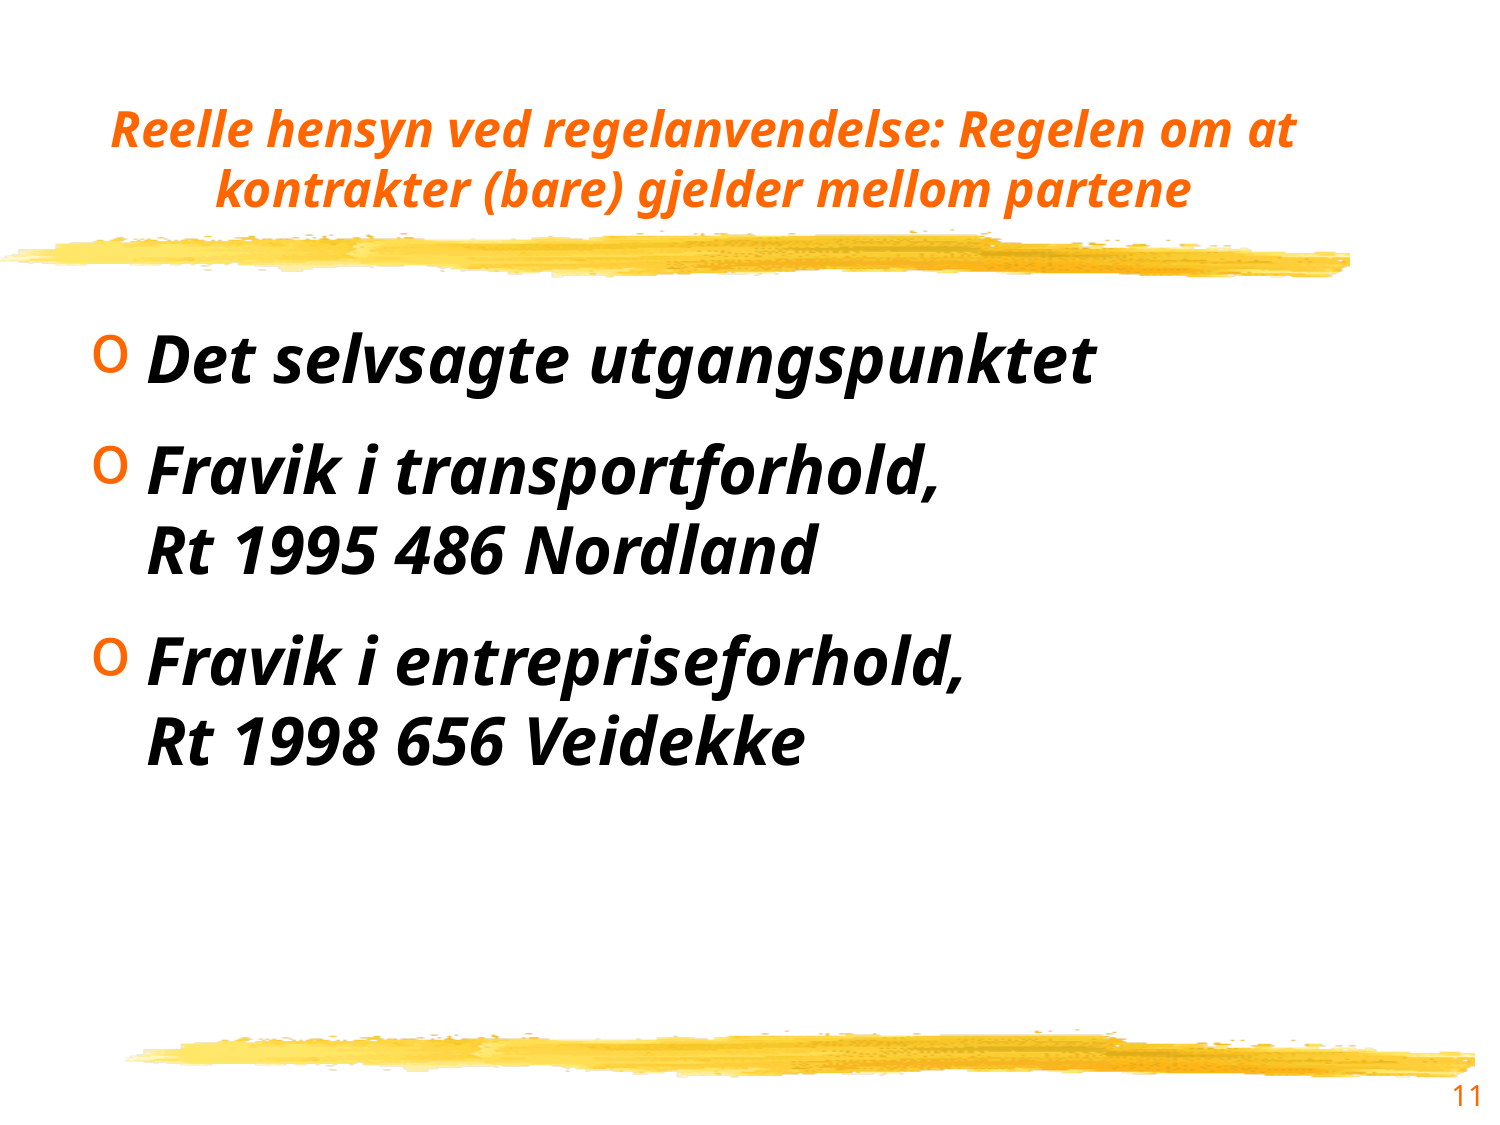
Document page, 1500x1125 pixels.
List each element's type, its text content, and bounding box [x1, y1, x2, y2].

picture [0, 224, 1350, 288]
title Reelle hensyn ved regelanvendelse: Regelen om at kontrakter (bare) gjelder mellom partene [66, 37, 1342, 226]
picture [125, 1024, 1475, 1088]
slide_number 11 [1399, 1049, 1500, 1125]
list Det selvsagte utgangspunktet Fravik i transportforhold, Rt 1995 486 Nordland Fravik i entrepriseforhold, Rt 1998 656 Veidekke [74, 309, 1417, 1001]
